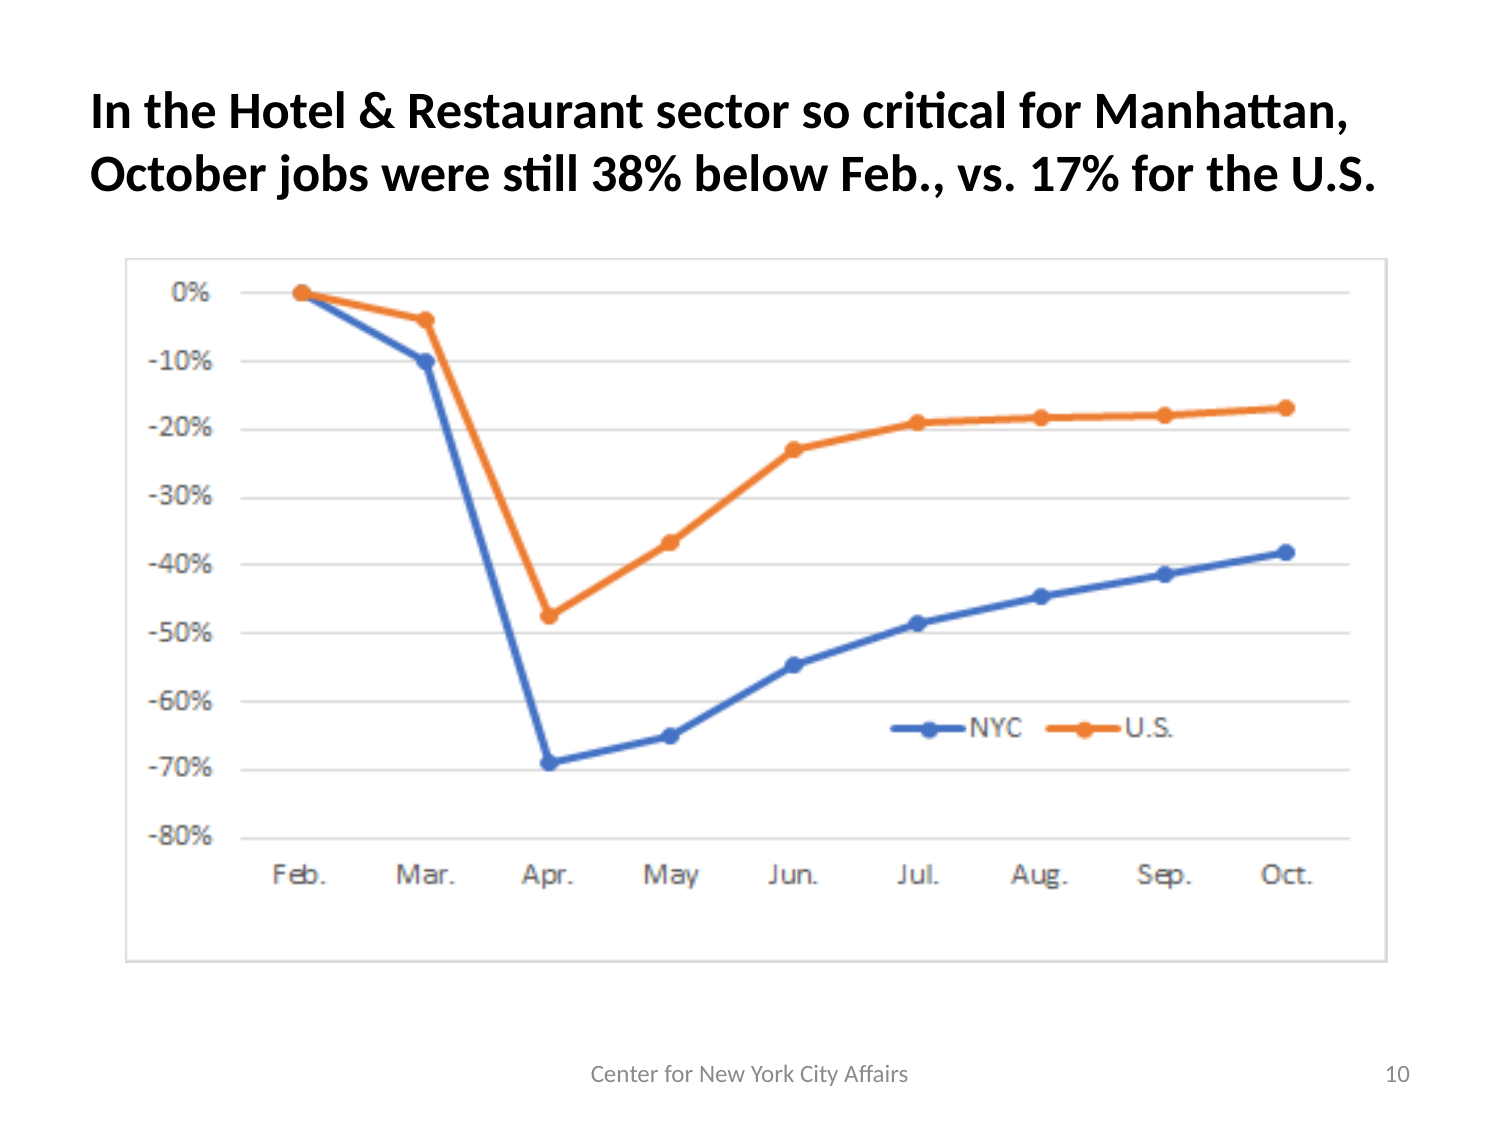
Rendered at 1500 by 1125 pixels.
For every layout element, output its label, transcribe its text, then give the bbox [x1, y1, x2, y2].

footer Center for New York City Affairs [512, 1042, 988, 1103]
slide_number 10 [1074, 1042, 1425, 1103]
title In the Hotel & Restaurant sector so critical for Manhattan, October jobs were still 38% below Feb., vs. 17% for the U.S. [75, 45, 1425, 233]
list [124, 258, 1388, 963]
